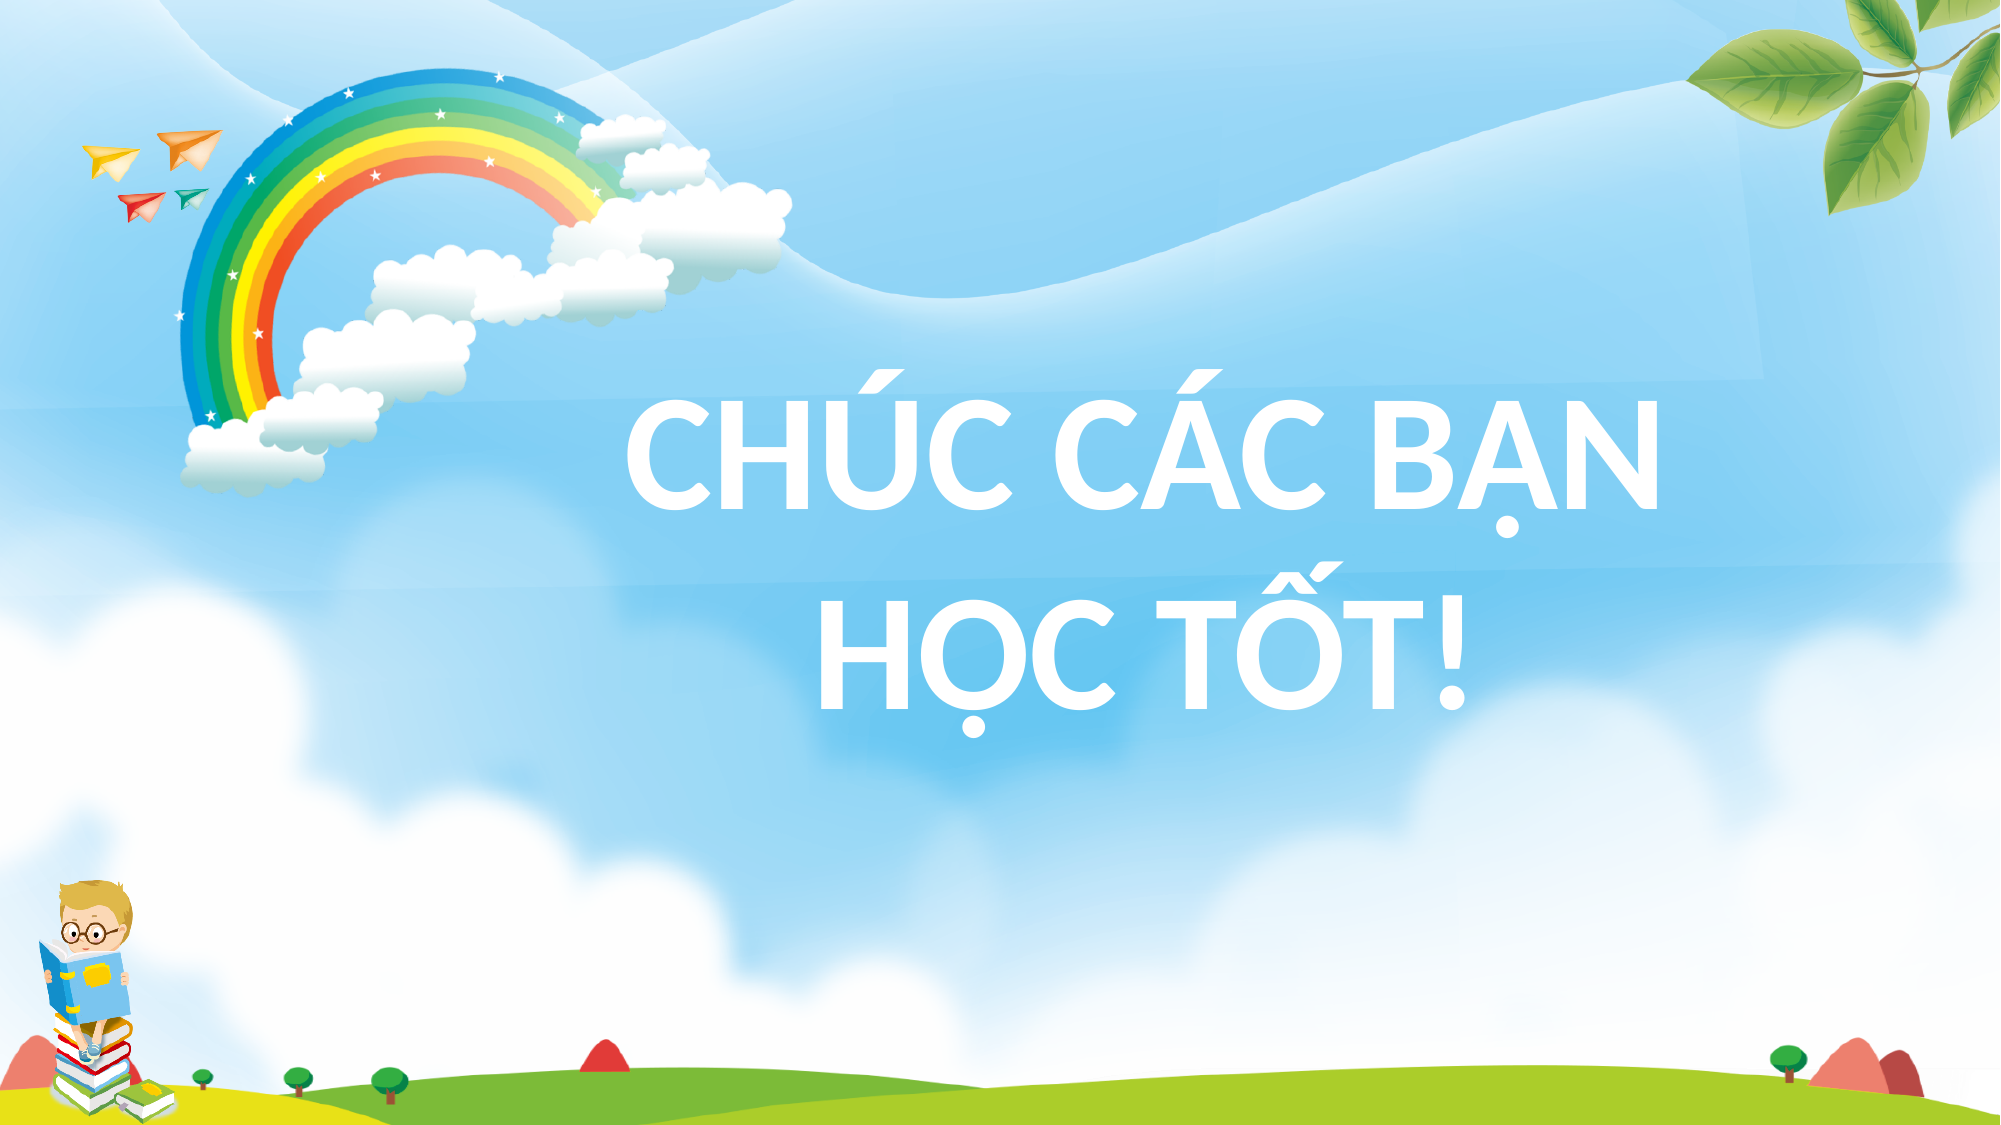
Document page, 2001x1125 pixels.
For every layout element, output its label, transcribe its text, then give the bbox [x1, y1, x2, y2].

text_box CHÚC CÁC BẠN HỌC TỐT! [464, 335, 1828, 751]
picture [0, 0, 2000, 1125]
